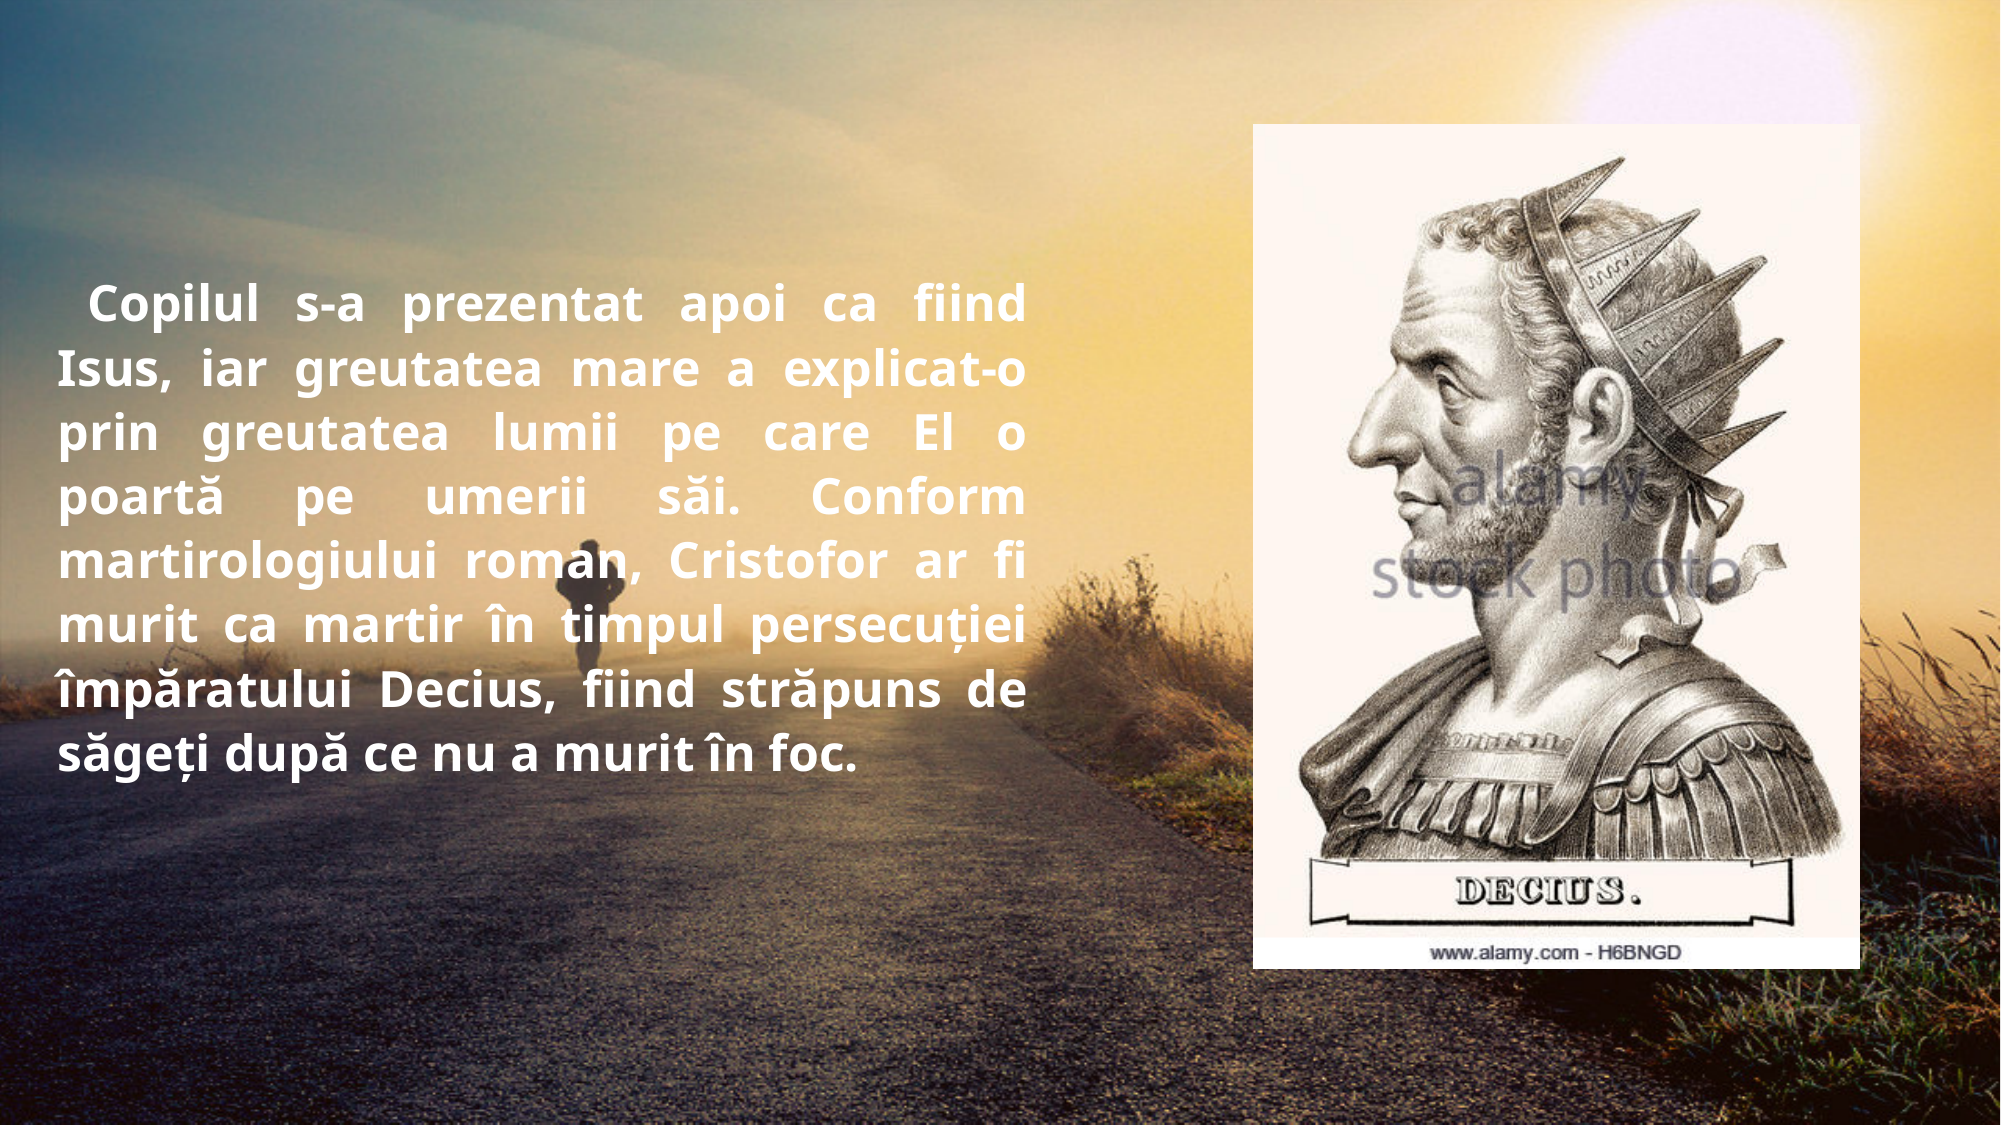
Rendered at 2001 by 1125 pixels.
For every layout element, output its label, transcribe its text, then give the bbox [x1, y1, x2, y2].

text_box Copilul s-a prezentat apoi ca fiind Isus, iar greutatea mare a explicat-o prin greutatea lumii pe care El o poartă pe umerii săi. Conform martirologiului roman, Cristofor ar fi murit ca martir în timpul persecuţiei împăratului Decius, fiind străpuns de săgeţi după ce nu a murit în foc. [43, 260, 1043, 789]
picture [0, 0, 2001, 1125]
